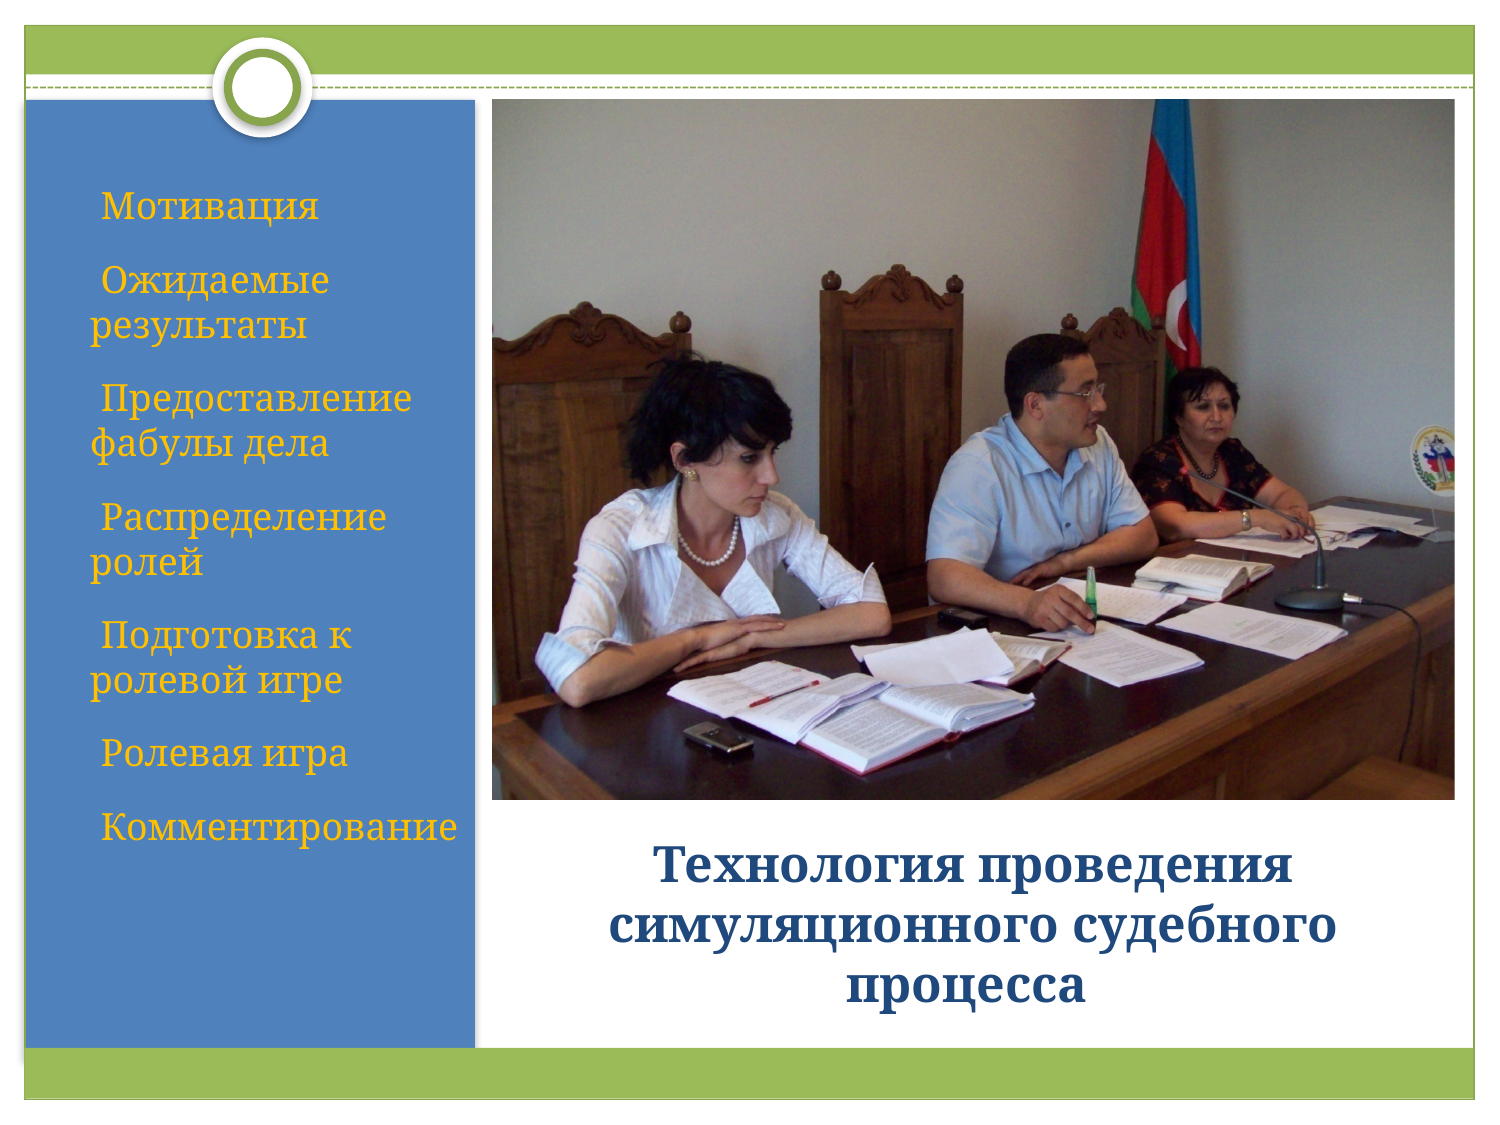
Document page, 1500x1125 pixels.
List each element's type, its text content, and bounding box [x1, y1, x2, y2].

title Технология проведения симуляционного судебного процесса [492, 825, 1455, 1025]
list Мотивация Ожидаемые результаты Предоставление фабулы дела Распределение ролей Подготовка к ролевой игре Ролевая игра Комментирование [75, 174, 475, 1038]
picture [491, 99, 1455, 801]
